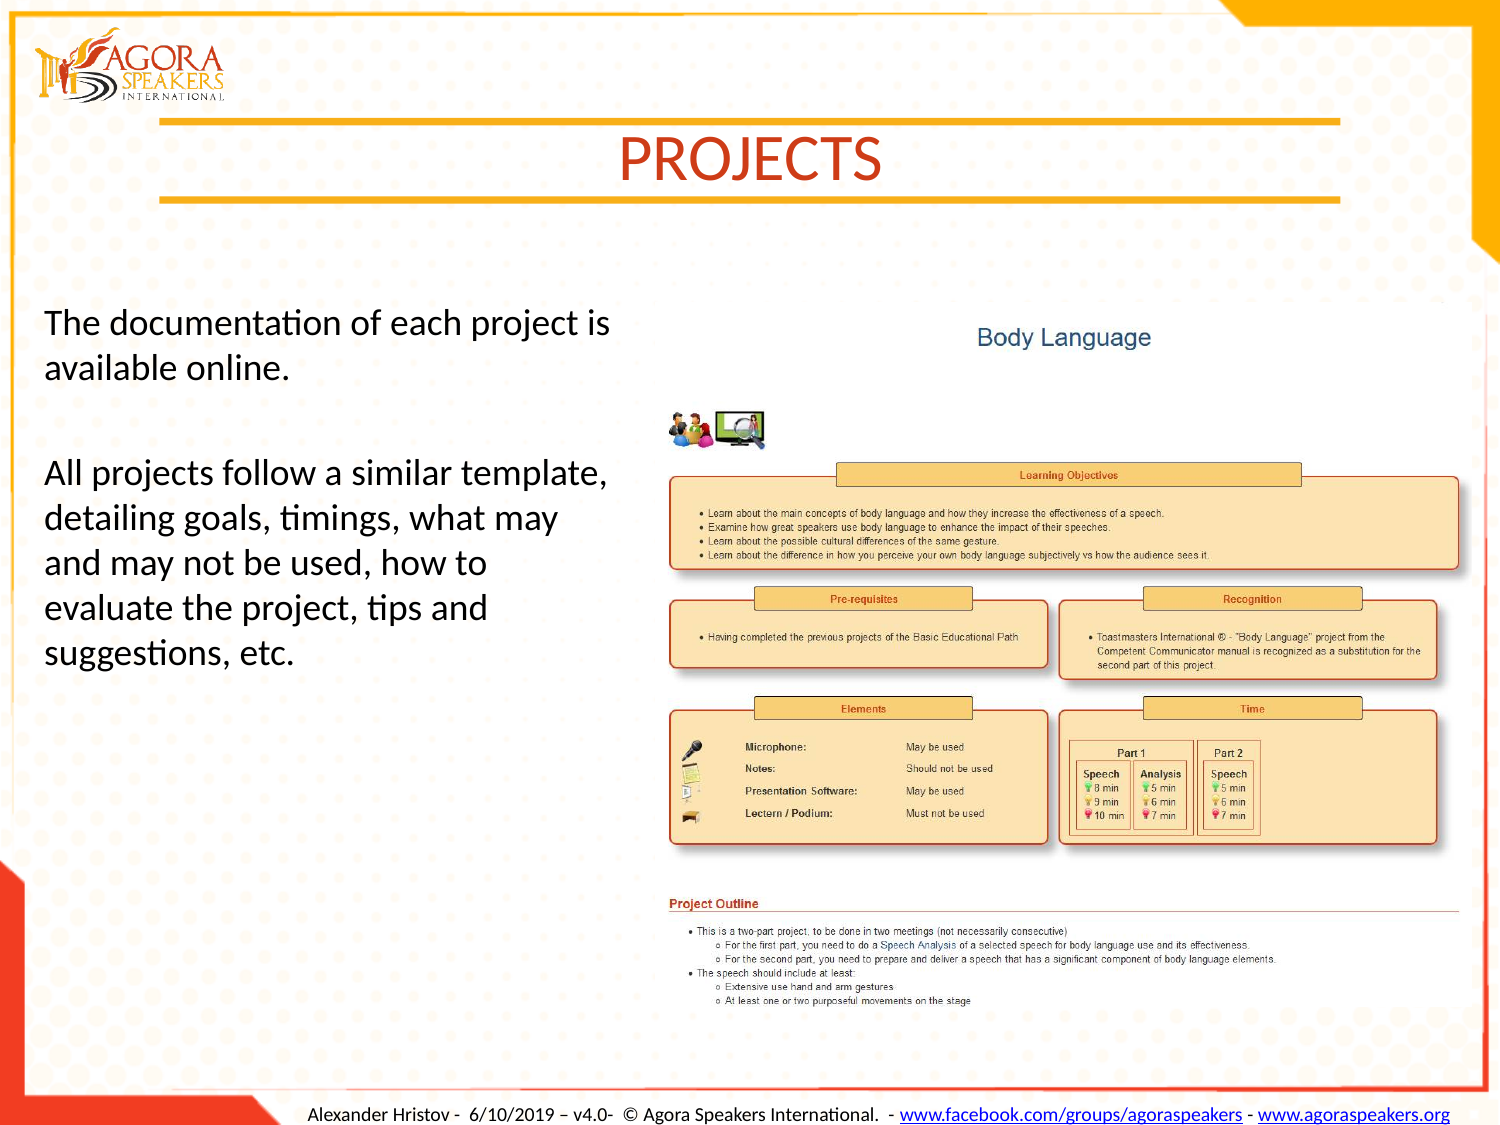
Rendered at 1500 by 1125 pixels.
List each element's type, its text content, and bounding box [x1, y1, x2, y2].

text_box PROJECTS [2, 106, 1500, 197]
text_box The documentation of each project is available online. All projects follow a similar template, detailing goals, timings, what may and may not be used, how to evaluate the project, tips and suggestions, etc. [29, 290, 632, 598]
picture [0, 0, 1500, 1125]
